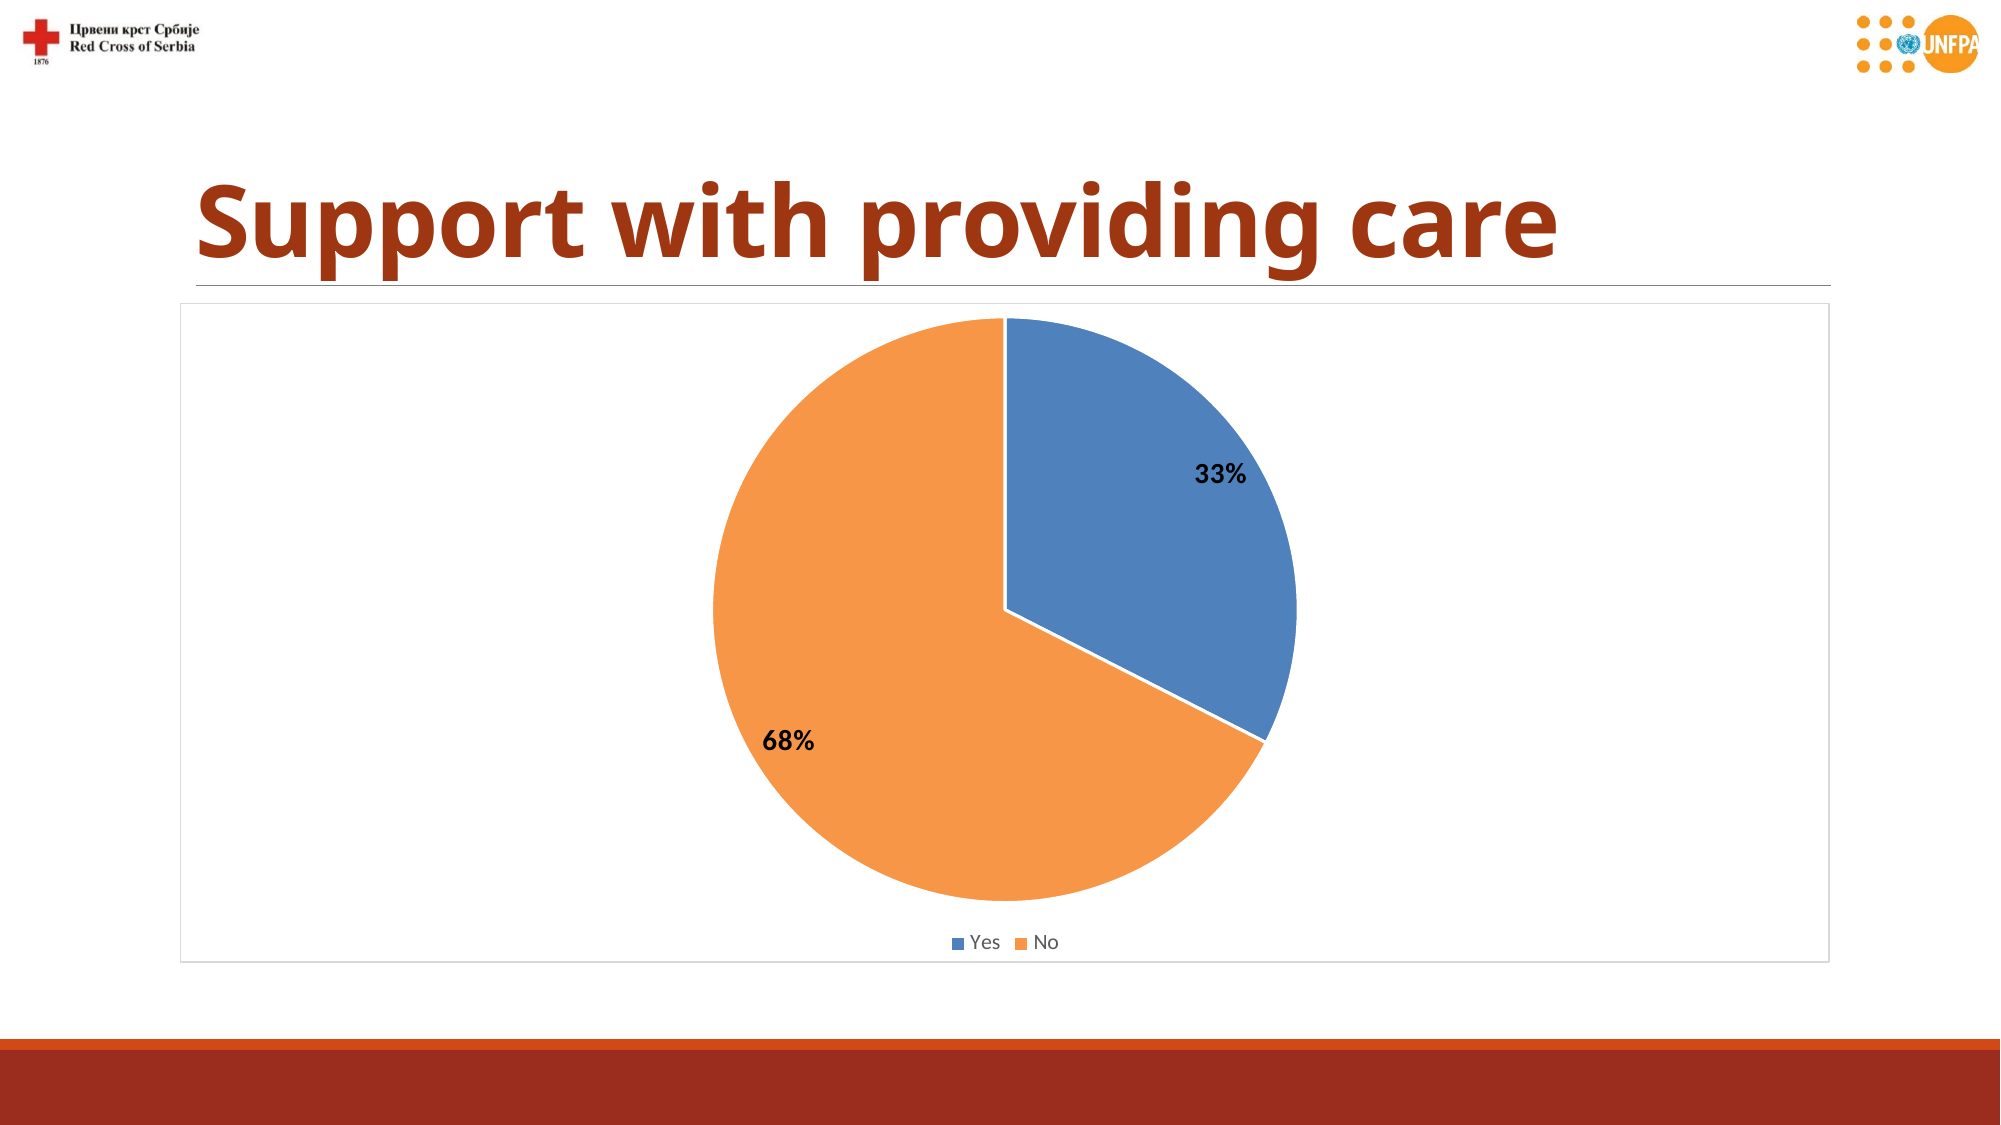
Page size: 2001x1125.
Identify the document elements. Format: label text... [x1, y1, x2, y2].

picture [1857, 15, 1980, 73]
chart [179, 302, 1831, 964]
picture [15, 4, 208, 73]
title Support with providing care [180, 47, 1830, 285]
